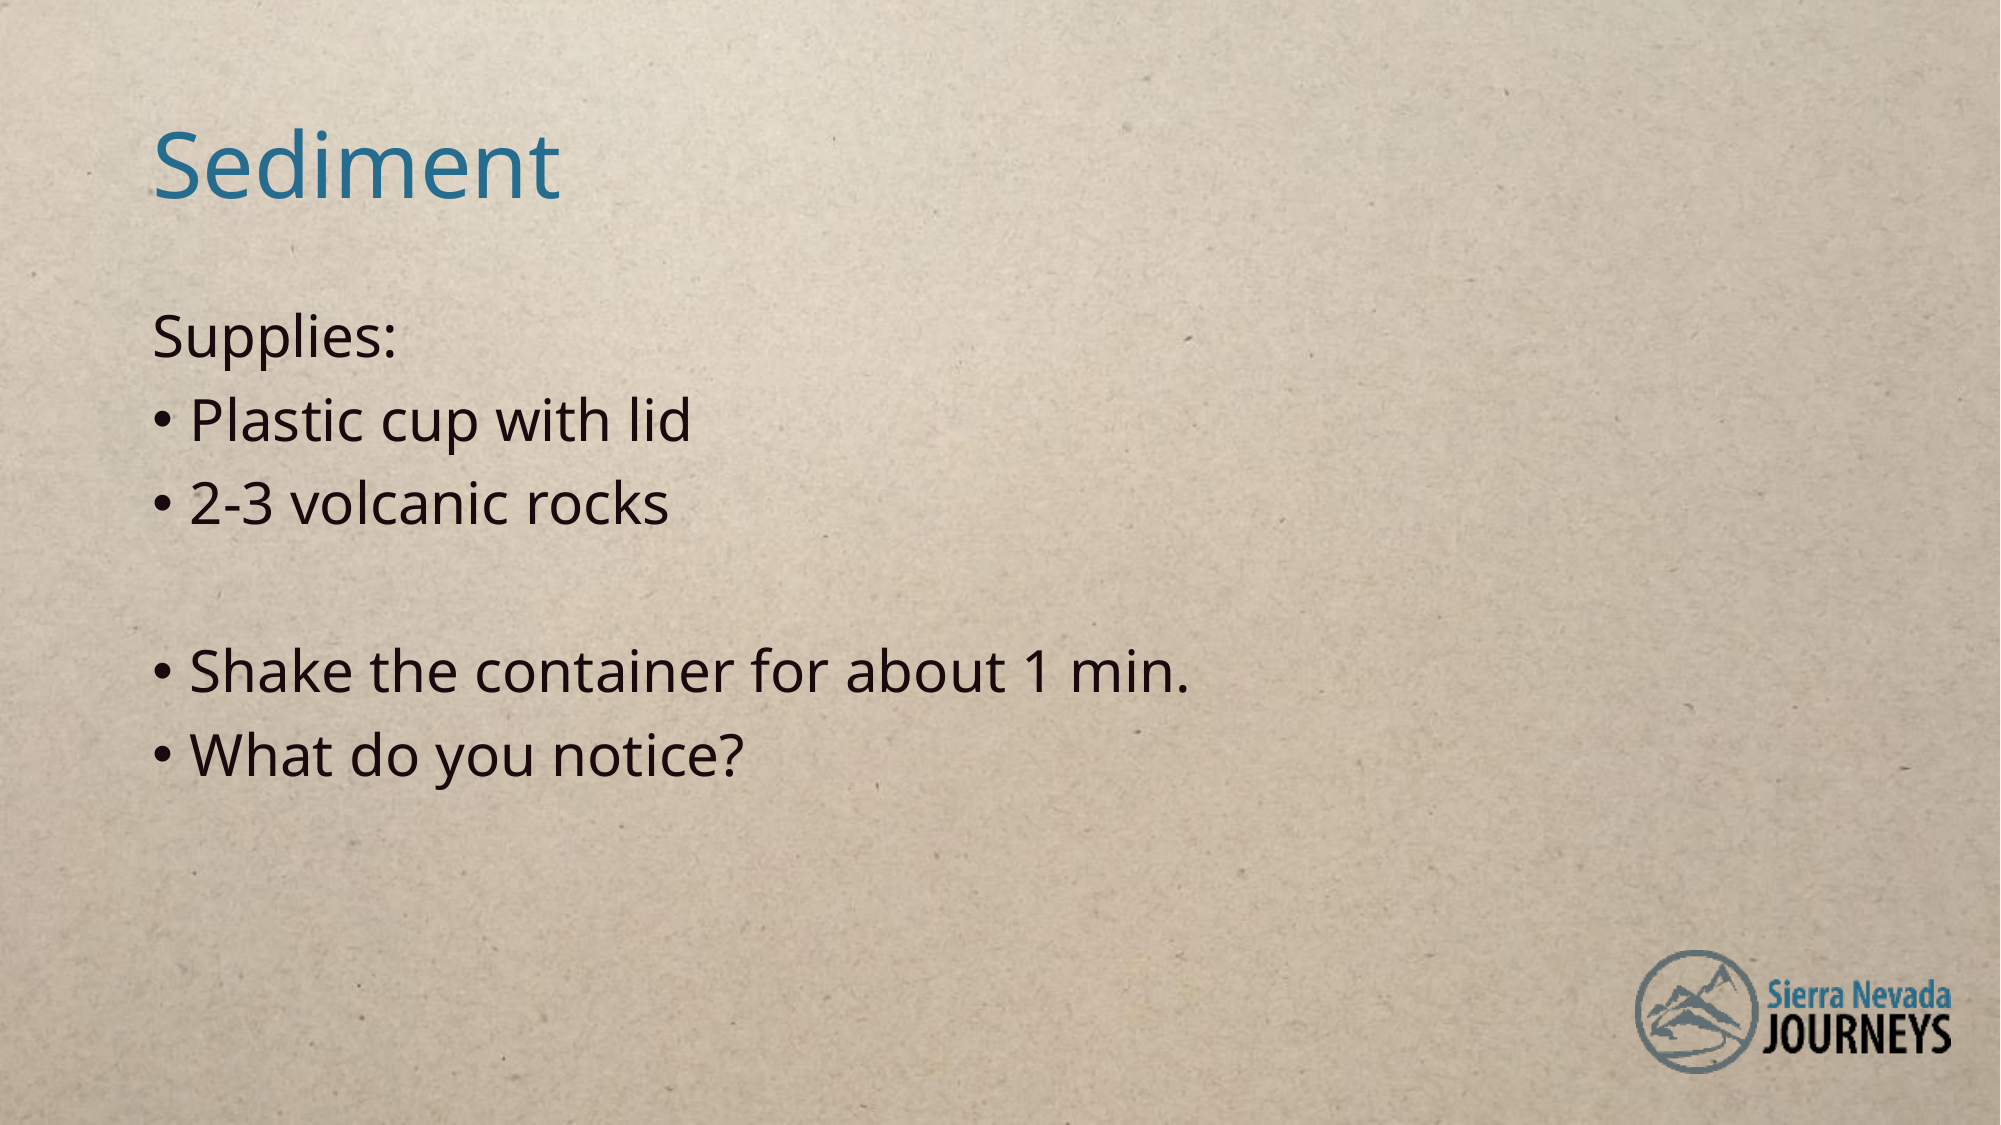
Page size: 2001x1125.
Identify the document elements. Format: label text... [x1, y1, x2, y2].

picture [0, 0, 2001, 1125]
list Supplies: Plastic cup with lid 2-3 volcanic rocks Shake the container for about 1 min. What do you notice? [137, 299, 1863, 1014]
title Sediment [137, 59, 1863, 278]
